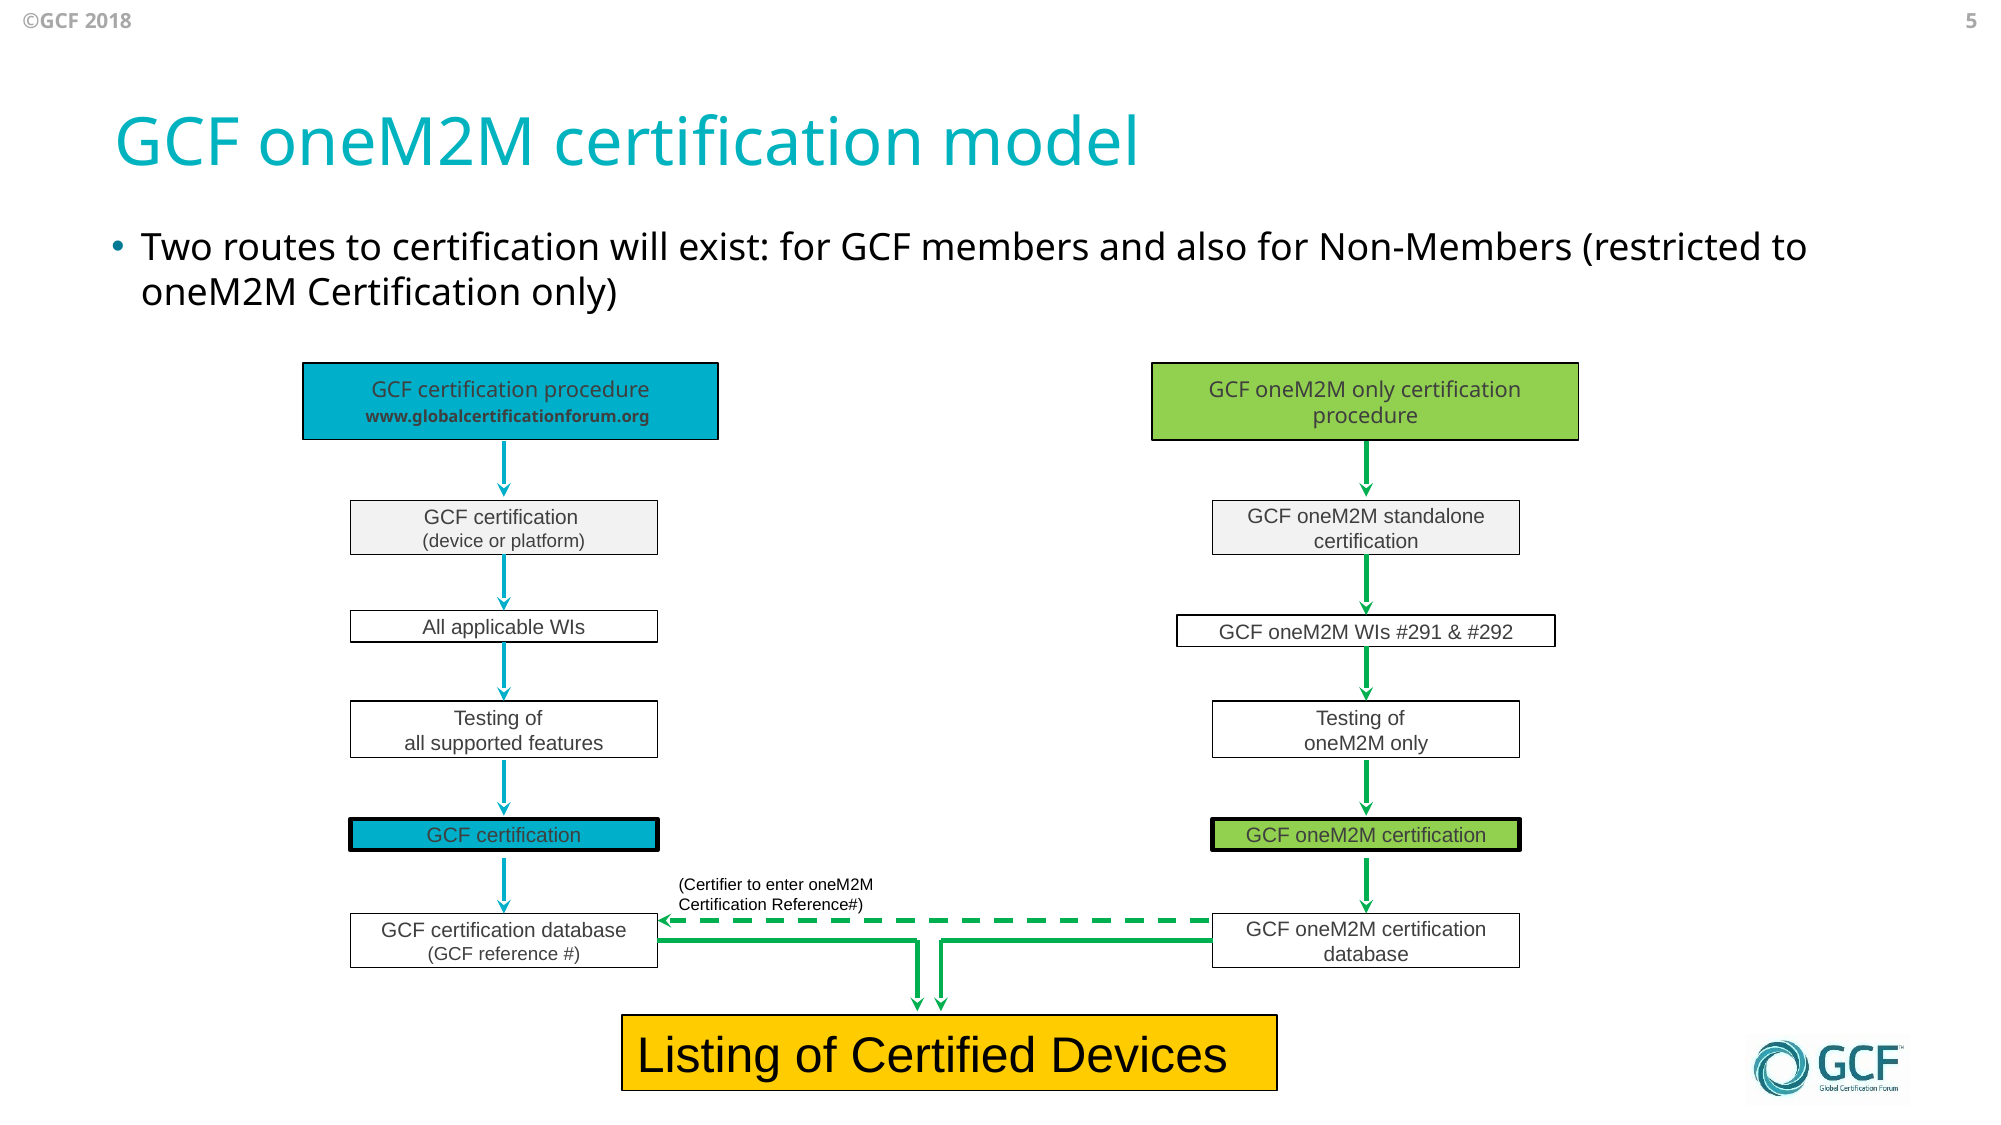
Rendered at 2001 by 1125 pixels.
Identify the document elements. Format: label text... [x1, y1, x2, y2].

text_box GCF certification [350, 819, 658, 851]
text_box Listing of Certified Devices [621, 1014, 1278, 1091]
text_box GCF certification procedure www.globalcertificationforum.org [303, 362, 719, 440]
text_box GCF certification (device or platform) [350, 500, 658, 555]
list Two routes to certification will exist: for GCF members and also for Non-Members (restricted to oneM2M Certification only) [66, 215, 1900, 317]
slide_number 5 [1525, 0, 1993, 79]
text_box GCF oneM2M WIs #291 & #292 [1177, 615, 1556, 647]
text_box GCF certification database (GCF reference #) [350, 913, 658, 968]
text_box Testing of oneM2M only [1212, 700, 1520, 758]
title GCF oneM2M certification model [99, 45, 1900, 215]
text_box Testing of all supported features [350, 700, 658, 758]
text_box GCF oneM2M standalone certification [1212, 500, 1520, 555]
text_box GCF oneM2M only certification procedure [1151, 363, 1579, 440]
text_box GCF oneM2M certification database [1212, 913, 1520, 968]
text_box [940, 940, 1213, 1012]
text_box GCF oneM2M certification [1212, 819, 1520, 851]
text_box (Certifier to enter oneM2M Certification Reference#) [663, 866, 941, 902]
picture [1745, 1034, 1910, 1105]
text_box All applicable WIs [350, 610, 658, 642]
